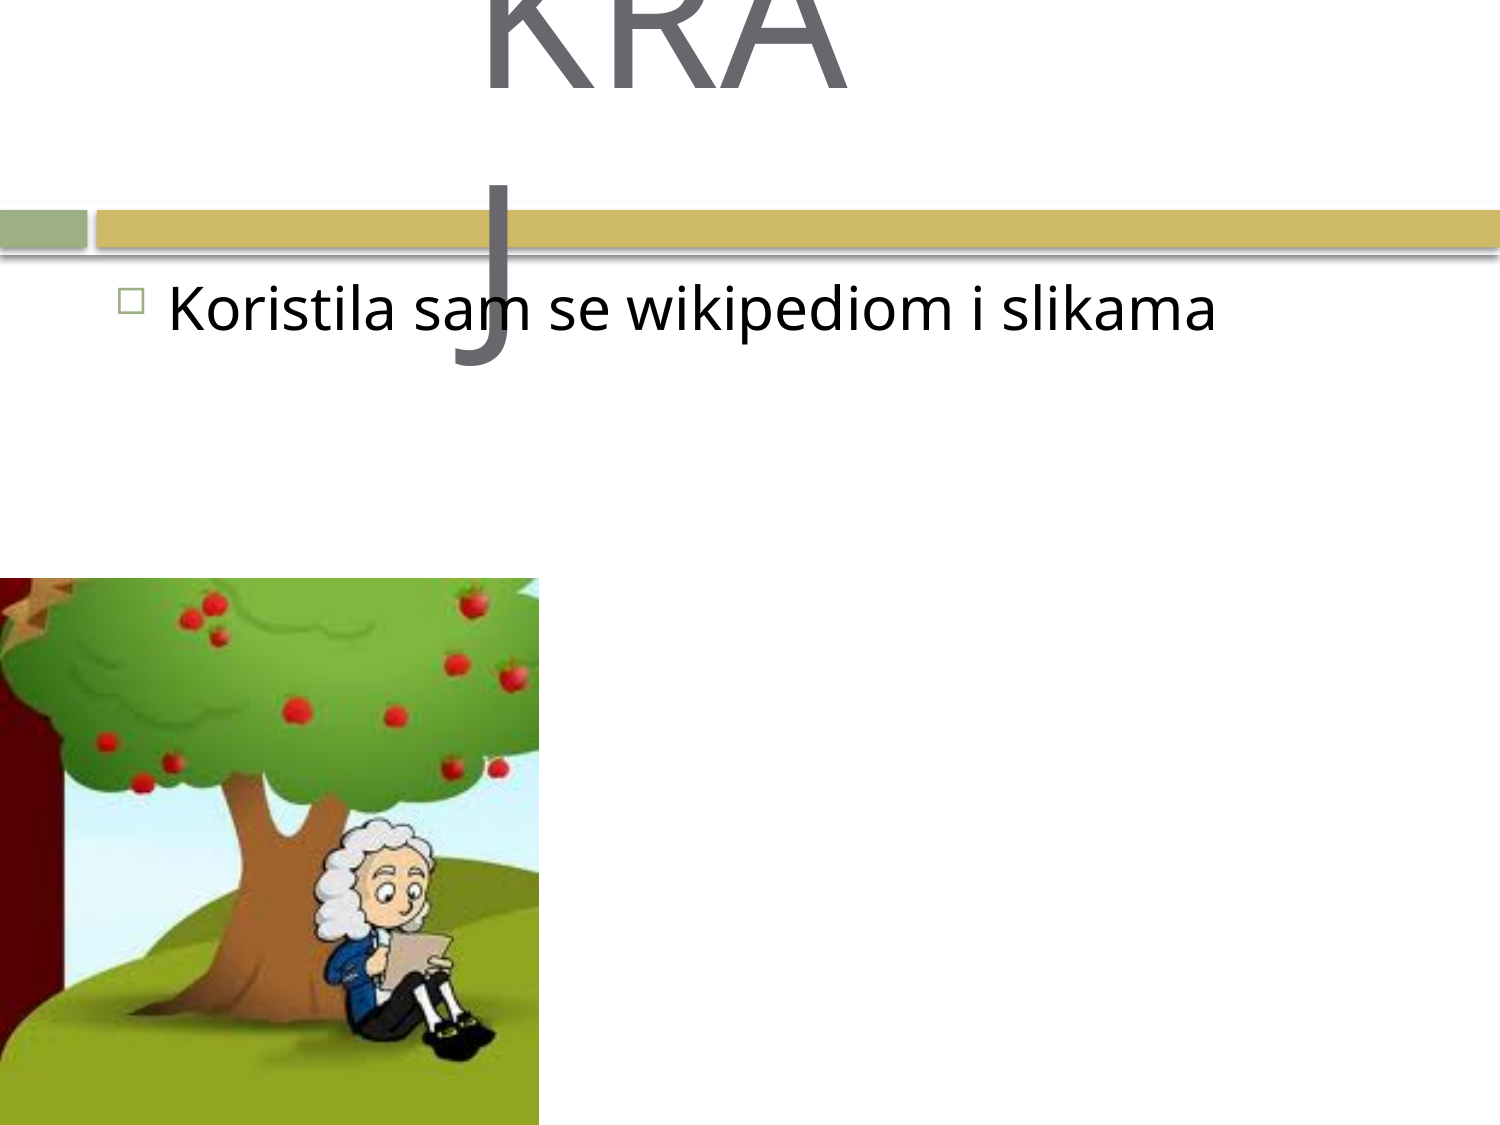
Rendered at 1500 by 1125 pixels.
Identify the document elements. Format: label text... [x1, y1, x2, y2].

title KRAJ [457, 46, 914, 211]
list Koristila sam se wikipediom i slikama [100, 262, 1438, 1000]
picture [0, 578, 540, 1125]
